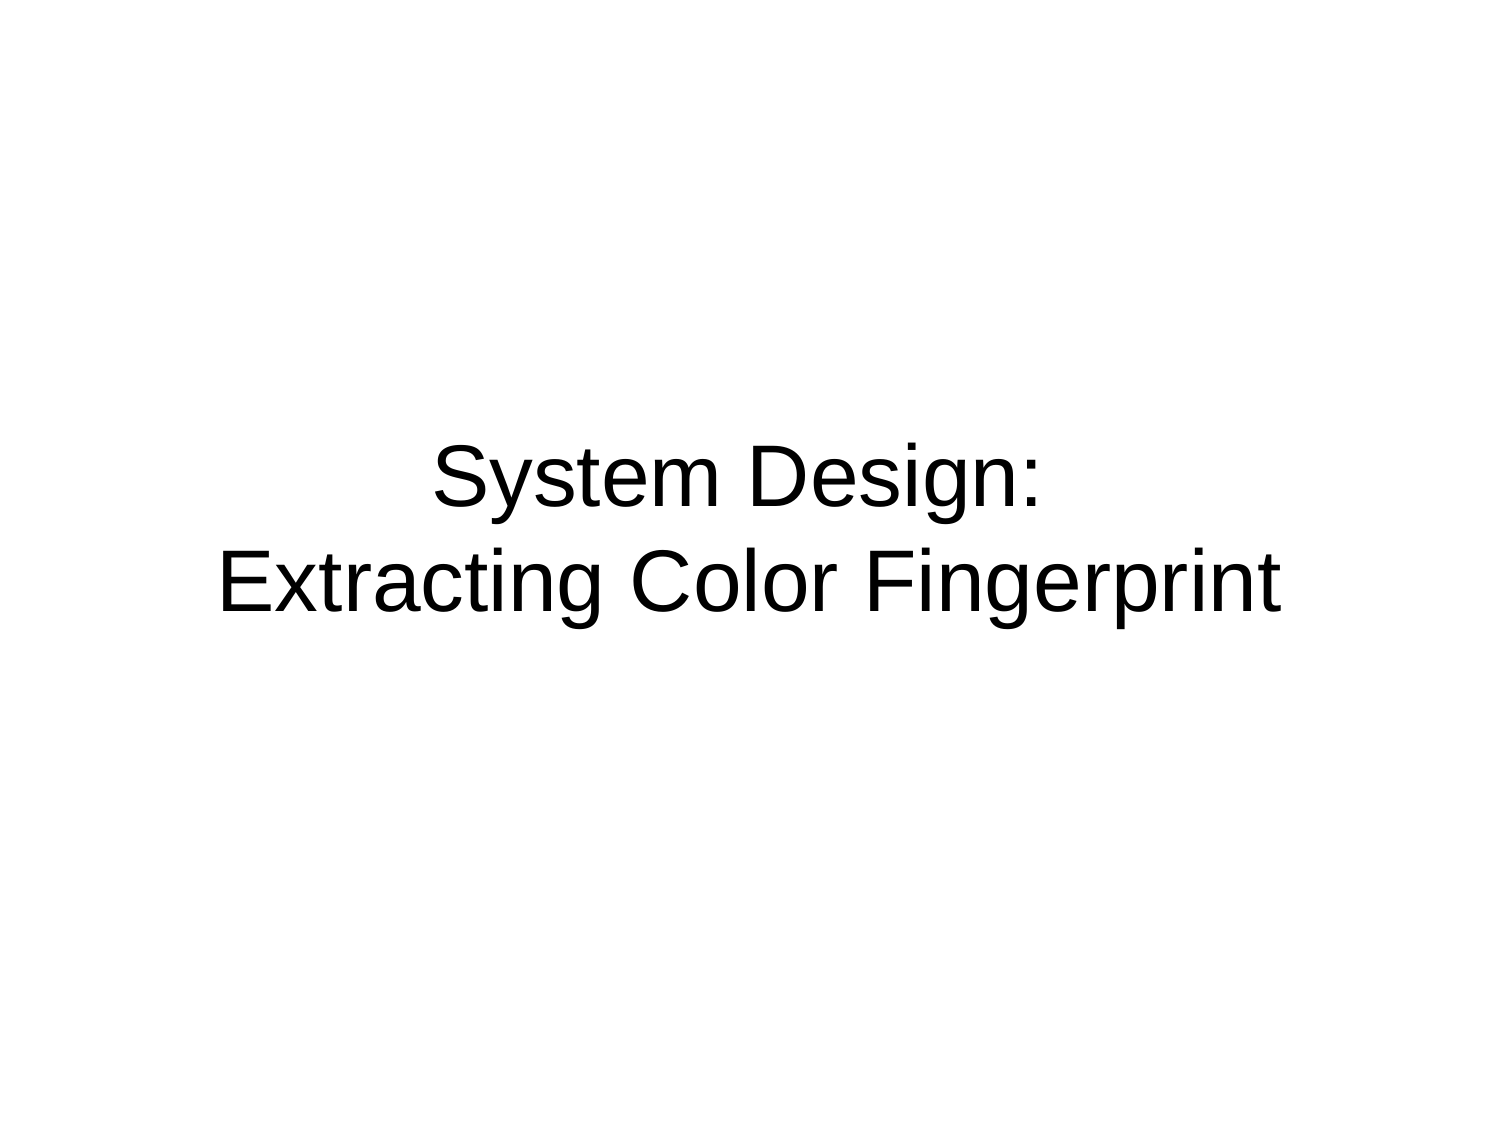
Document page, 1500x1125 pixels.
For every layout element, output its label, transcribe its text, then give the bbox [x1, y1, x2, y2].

text_box System Design: Extracting Color Fingerprint [201, 411, 1298, 637]
